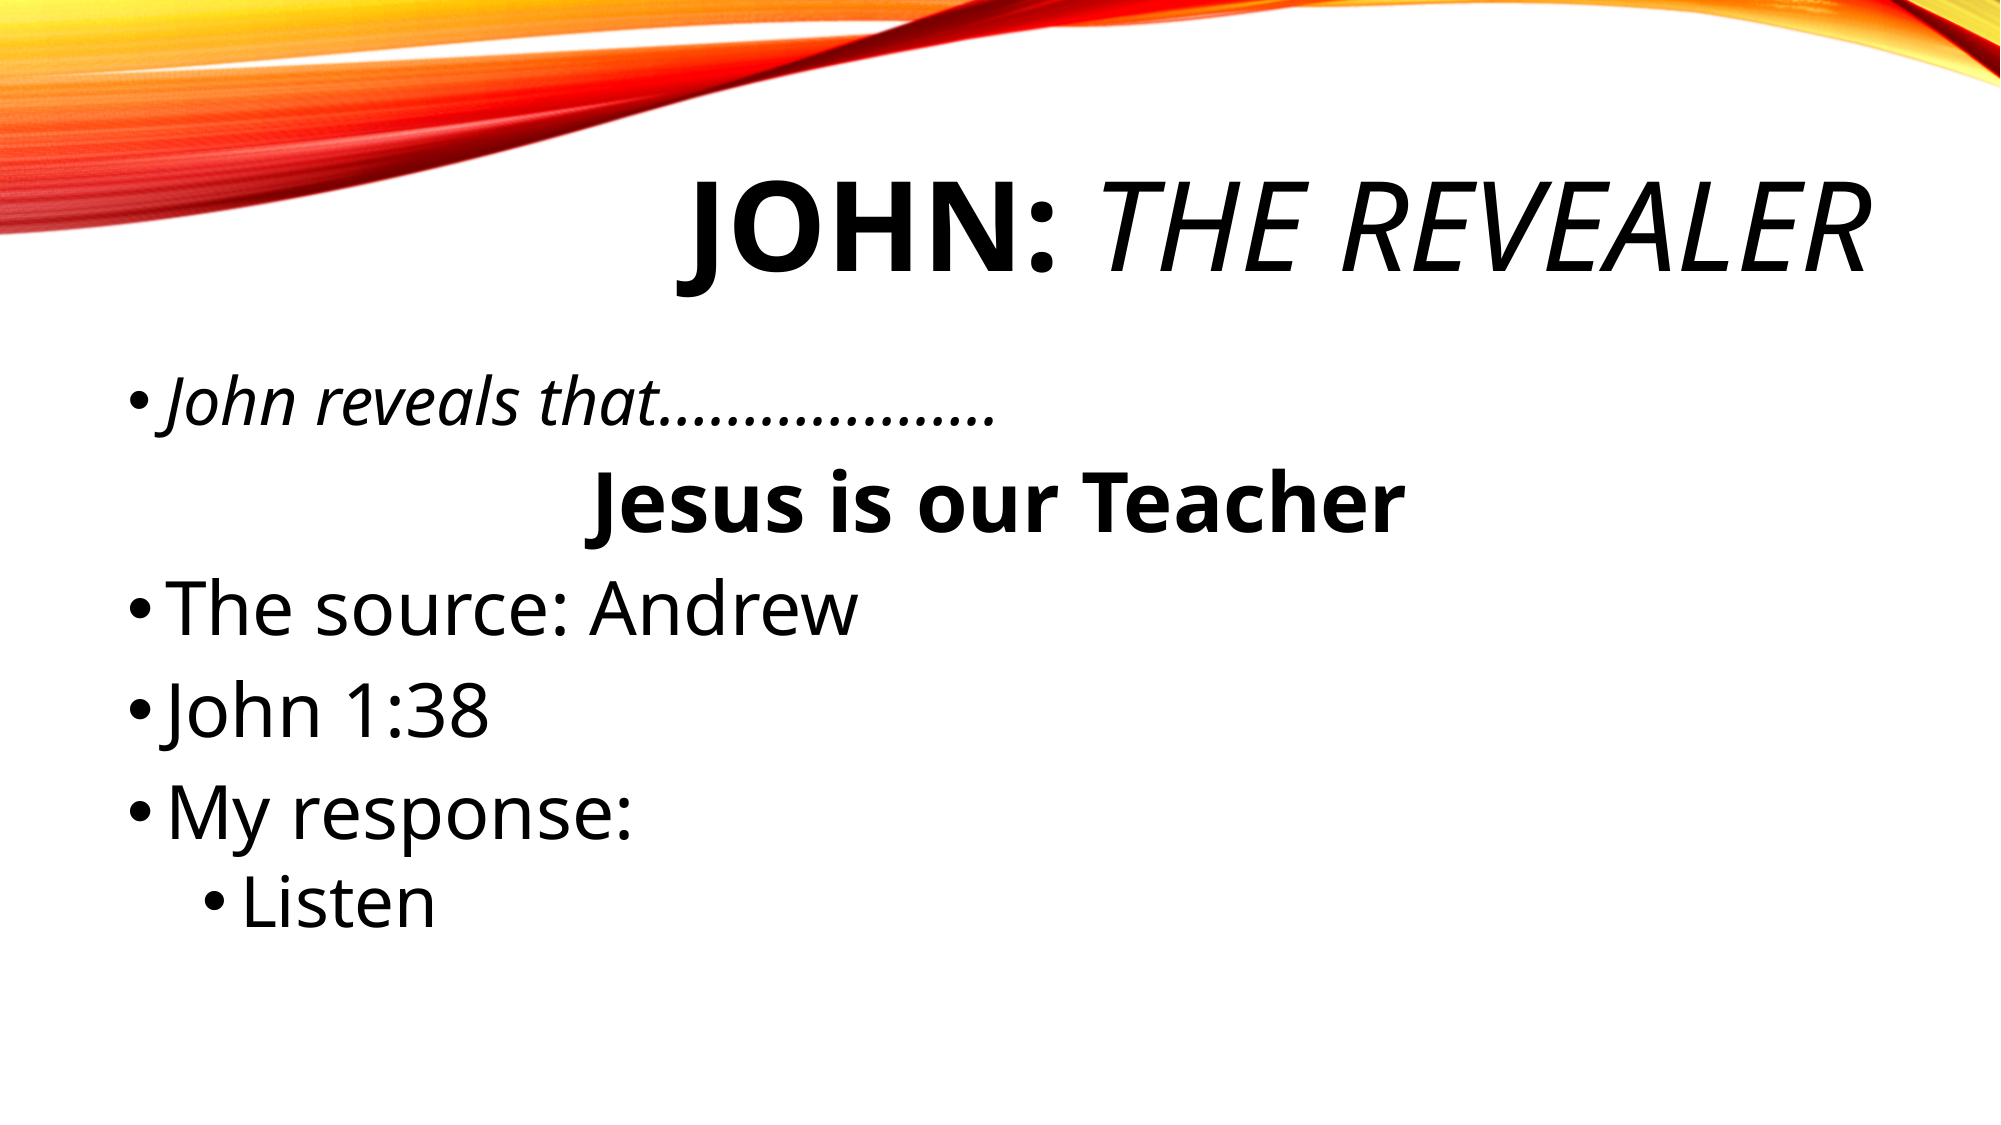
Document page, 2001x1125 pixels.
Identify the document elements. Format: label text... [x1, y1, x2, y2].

picture [0, 0, 2000, 237]
list John reveals that……………….. Jesus is our Teacher The source: Andrew John 1:38 My response: Listen [112, 360, 1888, 1021]
title John: the Revealer [474, 125, 1888, 338]
